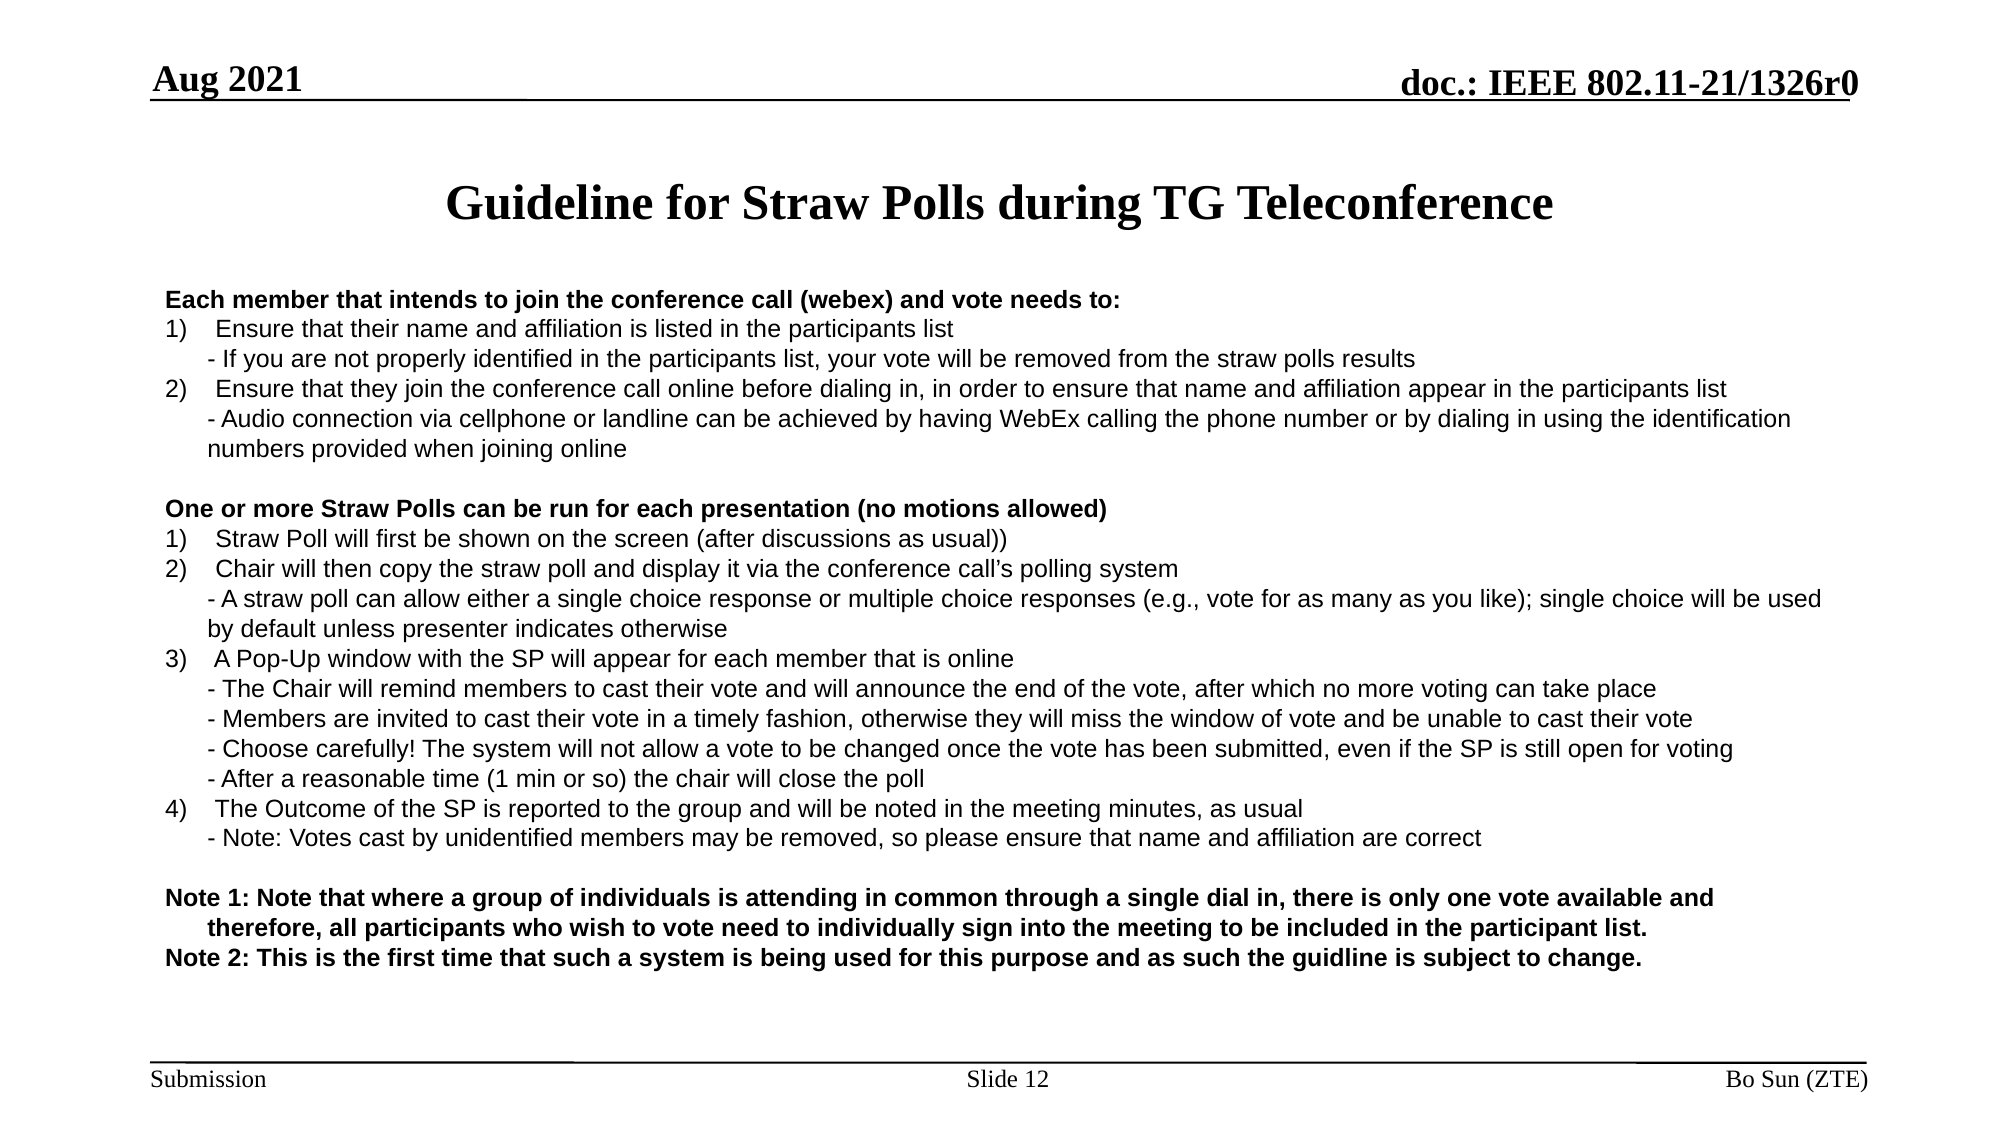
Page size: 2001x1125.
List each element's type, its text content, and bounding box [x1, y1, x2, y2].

slide_number Slide 12 [949, 1061, 1067, 1123]
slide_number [152, 54, 563, 100]
list Each member that intends to join the conference call (webex) and vote needs to: 1) Ensure that their name and affiliation is listed in the participants list - If you are not properly identified in the participants list, your vote will be removed from the straw polls results 2) Ensure that they join the conference call online before dialing in, in order to ensure that name and affiliation appear in the participants list - Audio connection via cellphone or landline can be achieved by having WebEx calling the phone number or by dialing in using the identification numbers provided when joining online One or more Straw Polls can be run for each presentation (no motions allowed) 1) Straw Poll will first be shown on the screen (after discussions as usual)) 2) Chair will then copy the straw poll and display it via the conference call’s polling system - A straw poll can allow either a single choice response or multiple choice responses (e.g., vote for as many as you like); single choice will be used by default unless presenter indicates otherwise 3) A Pop-Up window with the SP will appear for each member that is online - The Chair will remind members to cast their vote and will announce the end of the vote, after which no more voting can take place - Members are invited to cast their vote in a timely fashion, otherwise they will miss the window of vote and be unable to cast their vote - Choose carefully! The system will not allow a vote to be changed once the vote has been submitted, even if the SP is still open for voting - After a reasonable time (1 min or so) the chair will close the poll 4) The Outcome of the SP is reported to the group and will be noted in the meeting minutes, as usual - Note: Votes cast by unidentified members may be removed, so please ensure that name and affiliation are correct Note 1: Note that where a group of individuals is attending in common through a single dial in, there is only one vote available and therefore, all participants who wish to vote need to individually sign into the meeting to be included in the participant list. Note 2: This is the first time that such a system is being used for this purpose and as such the guidline is subject to change. [149, 275, 1850, 1042]
footer Bo Sun (ZTE) [1171, 1061, 1869, 1093]
title Guideline for Straw Polls during TG Teleconference [149, 112, 1850, 275]
